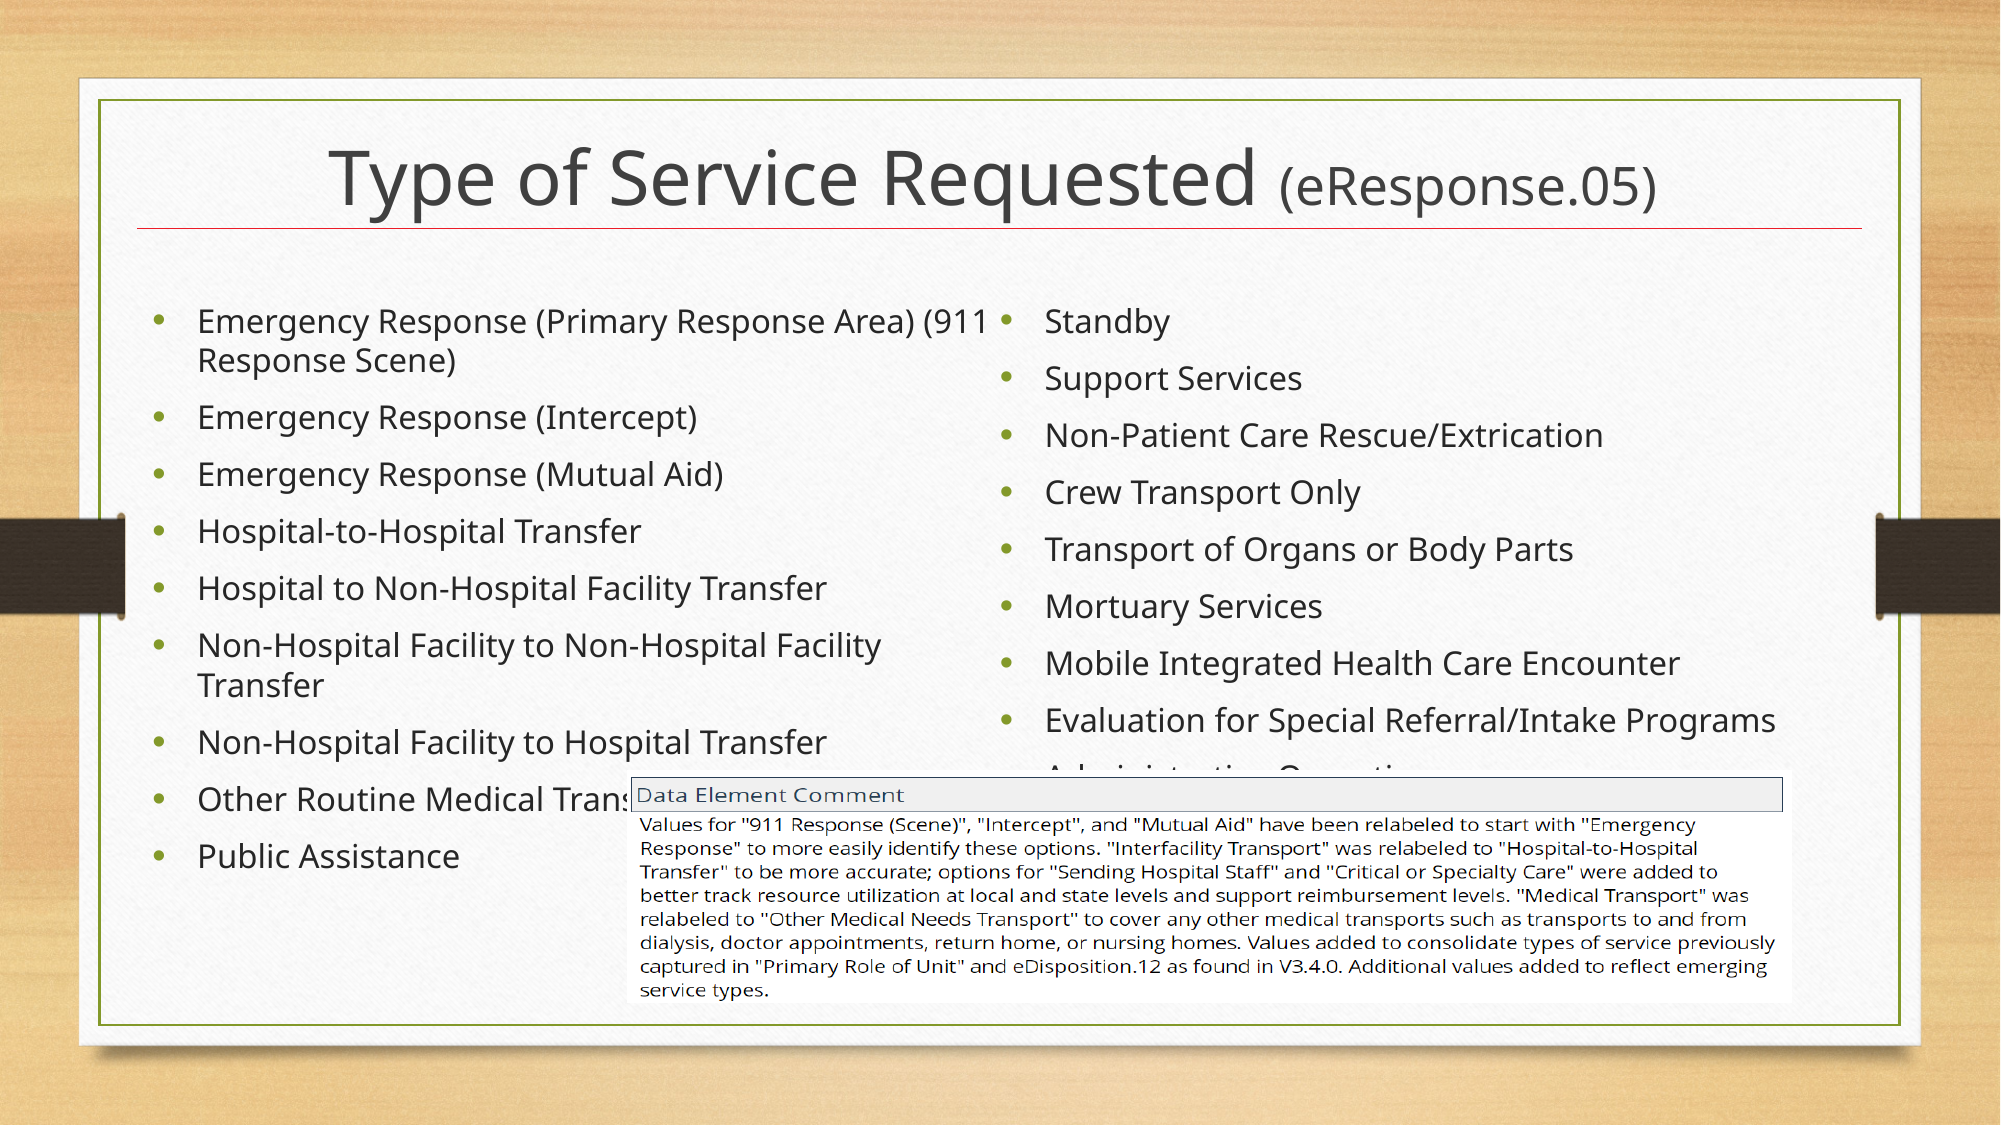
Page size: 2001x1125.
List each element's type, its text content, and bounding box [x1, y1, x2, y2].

list Emergency Response (Primary Response Area) (911 Response Scene) Emergency Response (Intercept) Emergency Response (Mutual Aid) Hospital-to-Hospital Transfer Hospital to Non-Hospital Facility Transfer Non-Hospital Facility to Non-Hospital Facility Transfer Non-Hospital Facility to Hospital Transfer Other Routine Medical Transport Public Assistance Standby Support Services Non-Patient Care Rescue/Extrication Crew Transport Only Transport of Organs or Body Parts Mortuary Services Mobile Integrated Health Care Encounter Evaluation for Special Referral/Intake Programs Administrative Operations [137, 292, 1863, 886]
title Type of Service Requested (eResponse.05) [137, 122, 1863, 229]
picture [0, 0, 2001, 1125]
